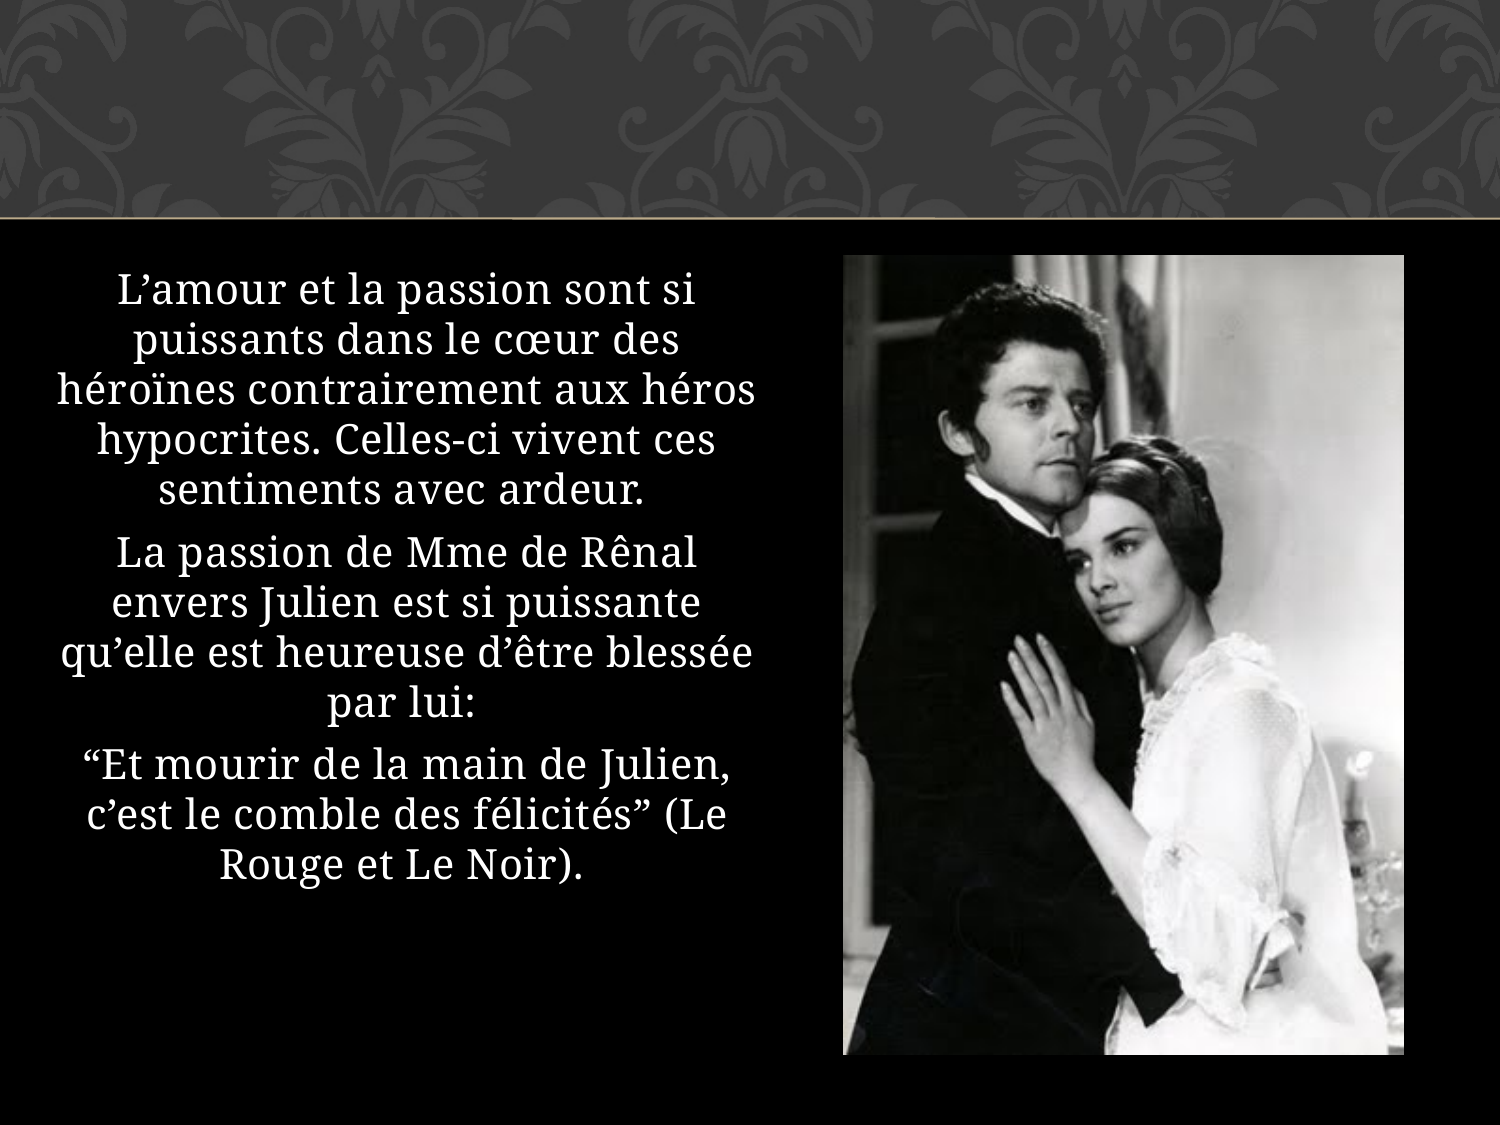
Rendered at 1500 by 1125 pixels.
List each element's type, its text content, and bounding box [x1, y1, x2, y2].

list L’amour et la passion sont si puissants dans le cœur des héroïnes contrairement aux héros hypocrites. Celles-ci vivent ces sentiments avec ardeur. La passion de Mme de Rênal envers Julien est si puissante qu’elle est heureuse d’être blessée par lui: “Et mourir de la main de Julien, c’est le comble des félicités” (Le Rouge et Le Noir). [29, 255, 786, 1071]
picture [843, 255, 1404, 1055]
